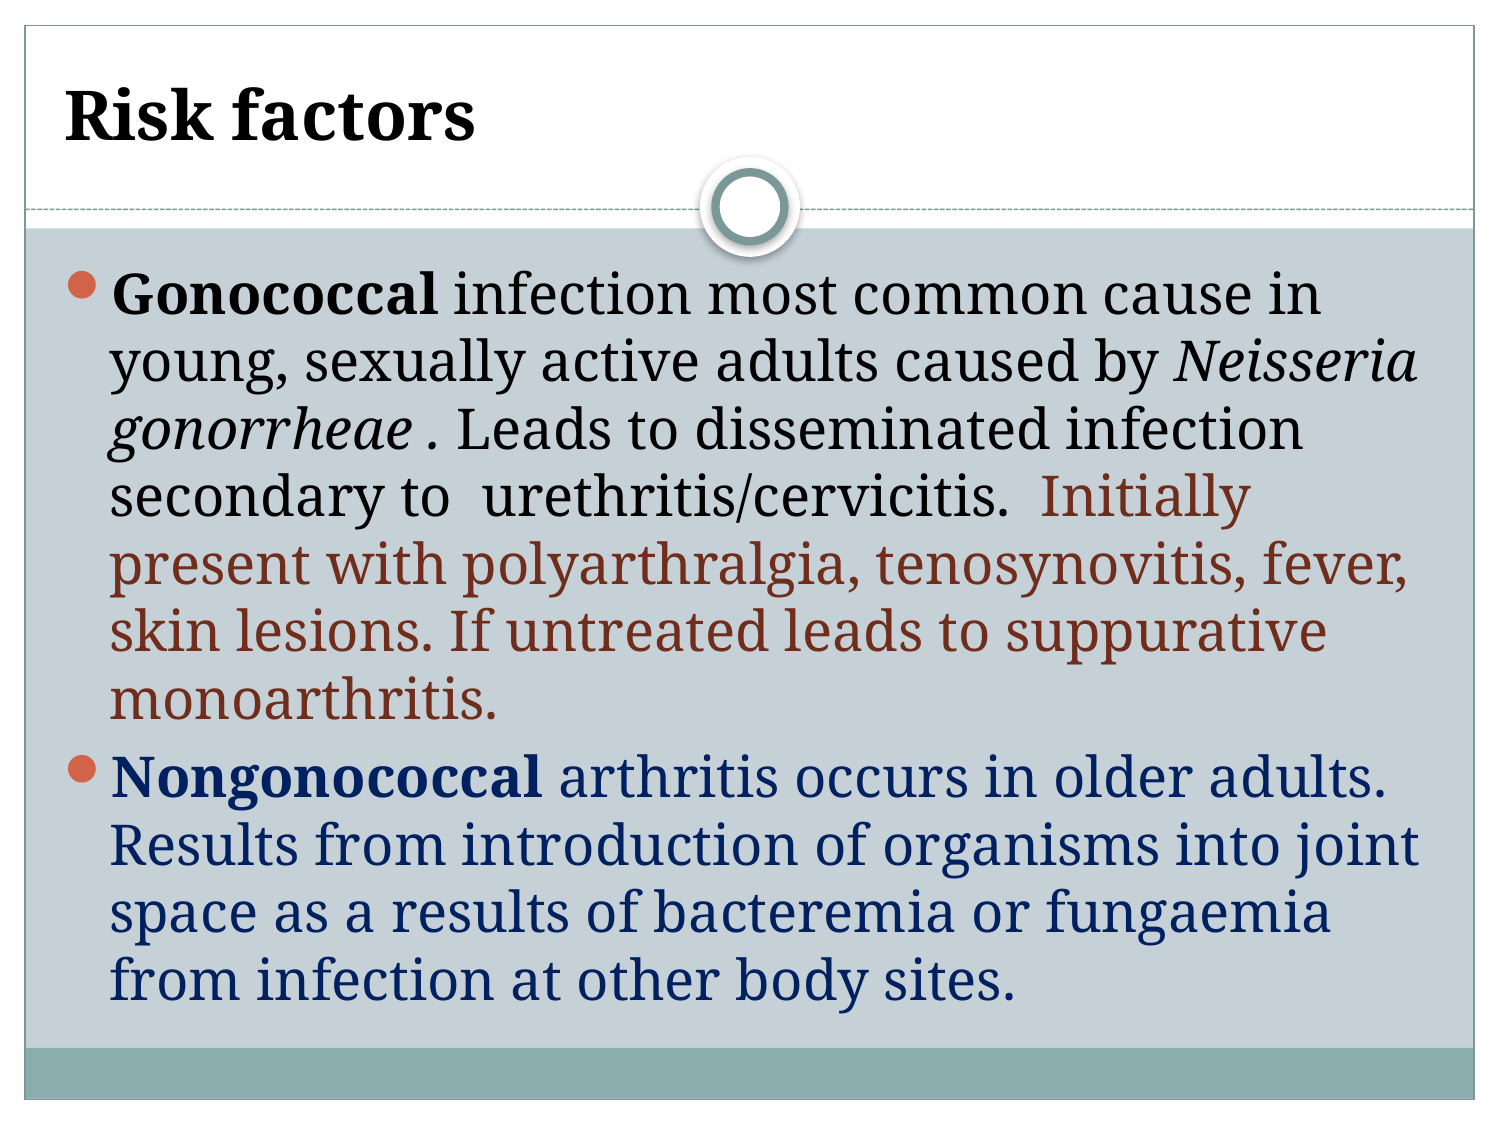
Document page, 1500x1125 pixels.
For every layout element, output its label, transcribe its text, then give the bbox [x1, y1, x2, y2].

title Risk factors [49, 37, 1450, 162]
list Gonococcal infection most common cause in young, sexually active adults caused by Neisseria gonorrheae . Leads to disseminated infection secondary to urethritis/cervicitis. Initially present with polyarthralgia, tenosynovitis, fever, skin lesions. If untreated leads to suppurative monoarthritis. Nongonococcal arthritis occurs in older adults. Results from introduction of organisms into joint space as a results of bacteremia or fungaemia from infection at other body sites. [49, 250, 1445, 1001]
